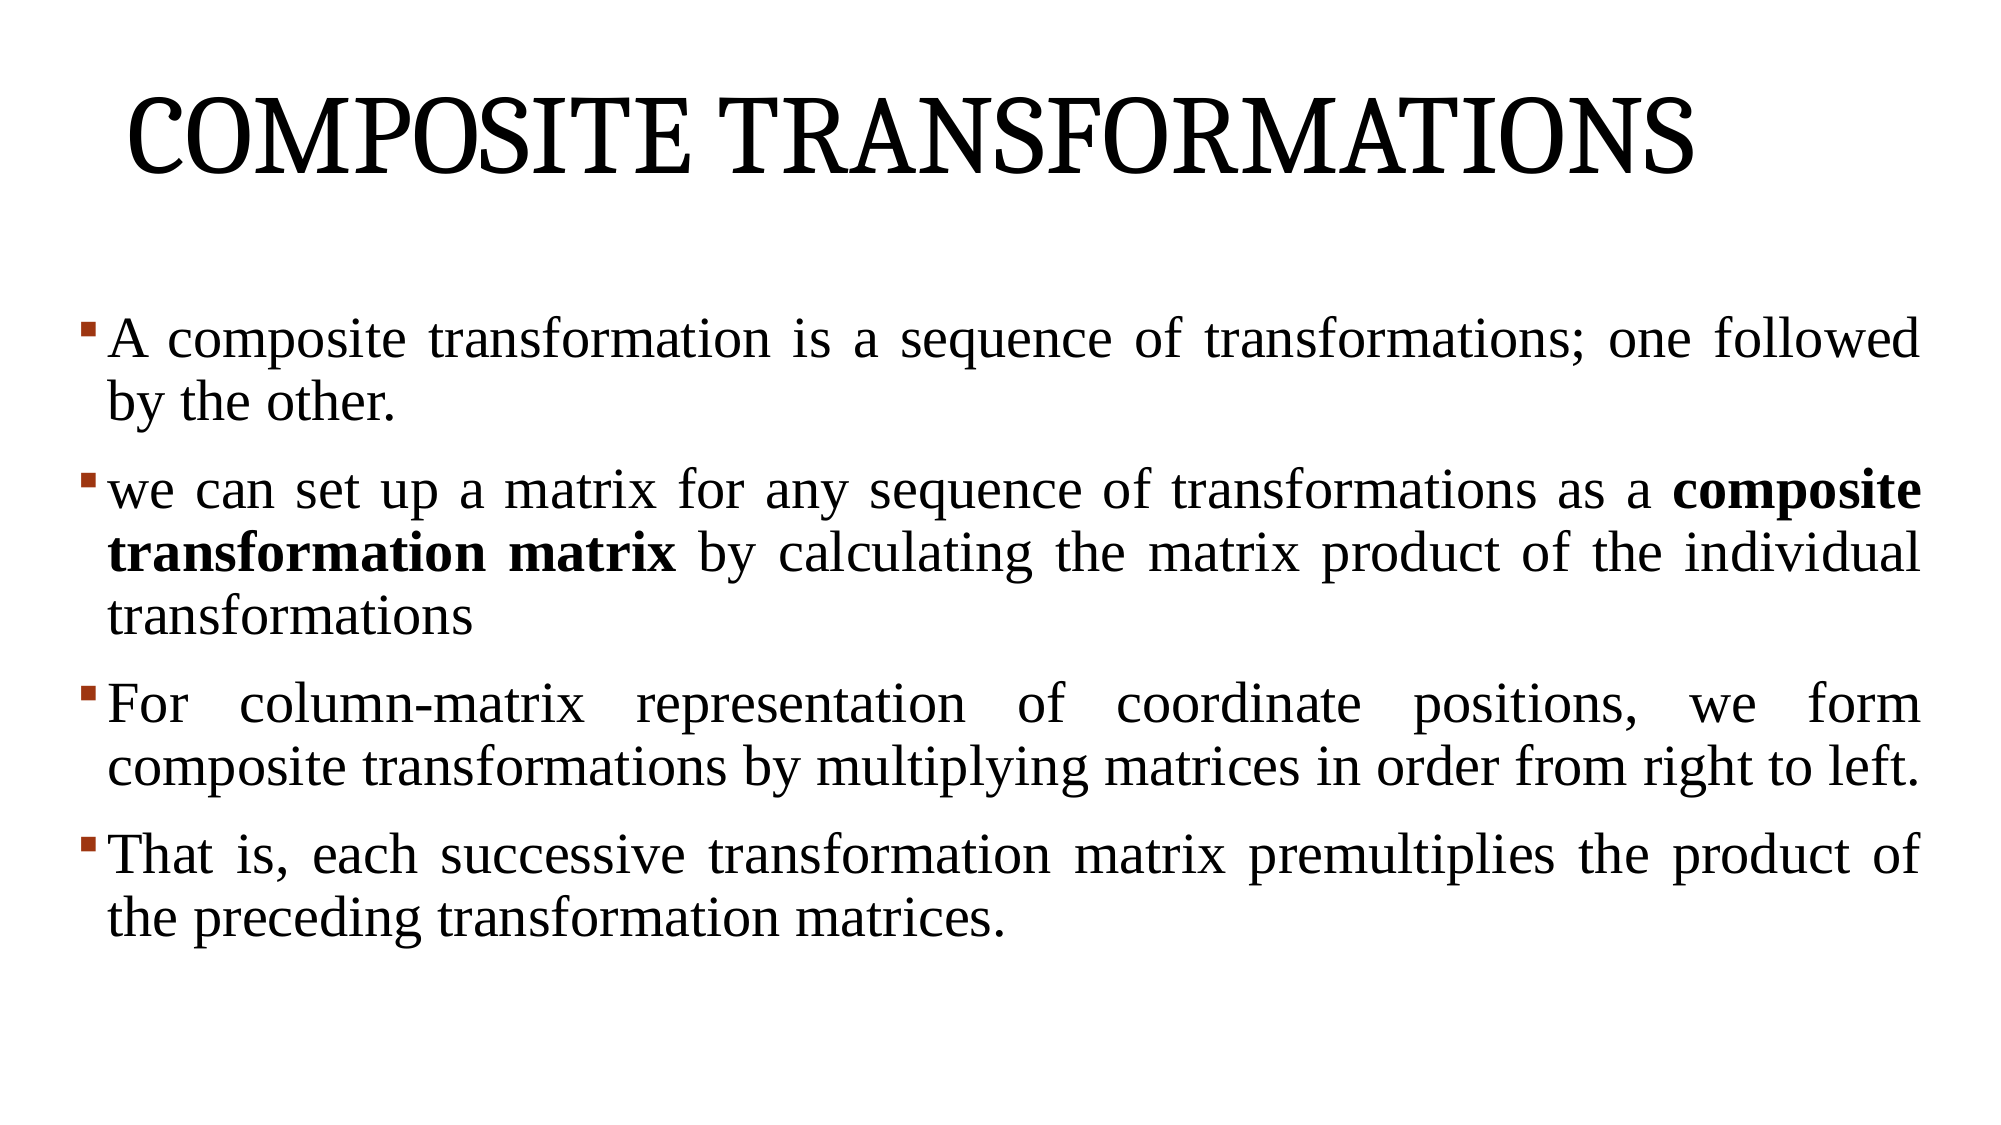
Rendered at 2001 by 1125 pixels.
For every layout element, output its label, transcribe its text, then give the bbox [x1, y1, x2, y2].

title Composite Transformations [112, 50, 1800, 225]
list A composite transformation is a sequence of transformations; one followed by the other. we can set up a matrix for any sequence of transformations as a composite transformation matrix by calculating the matrix product of the individual transformations For column-matrix representation of coordinate positions, we form composite transformations by multiplying matrices in order from right to left. That is, each successive transformation matrix premultiplies the product of the preceding transformation matrices. [62, 299, 1938, 1113]
